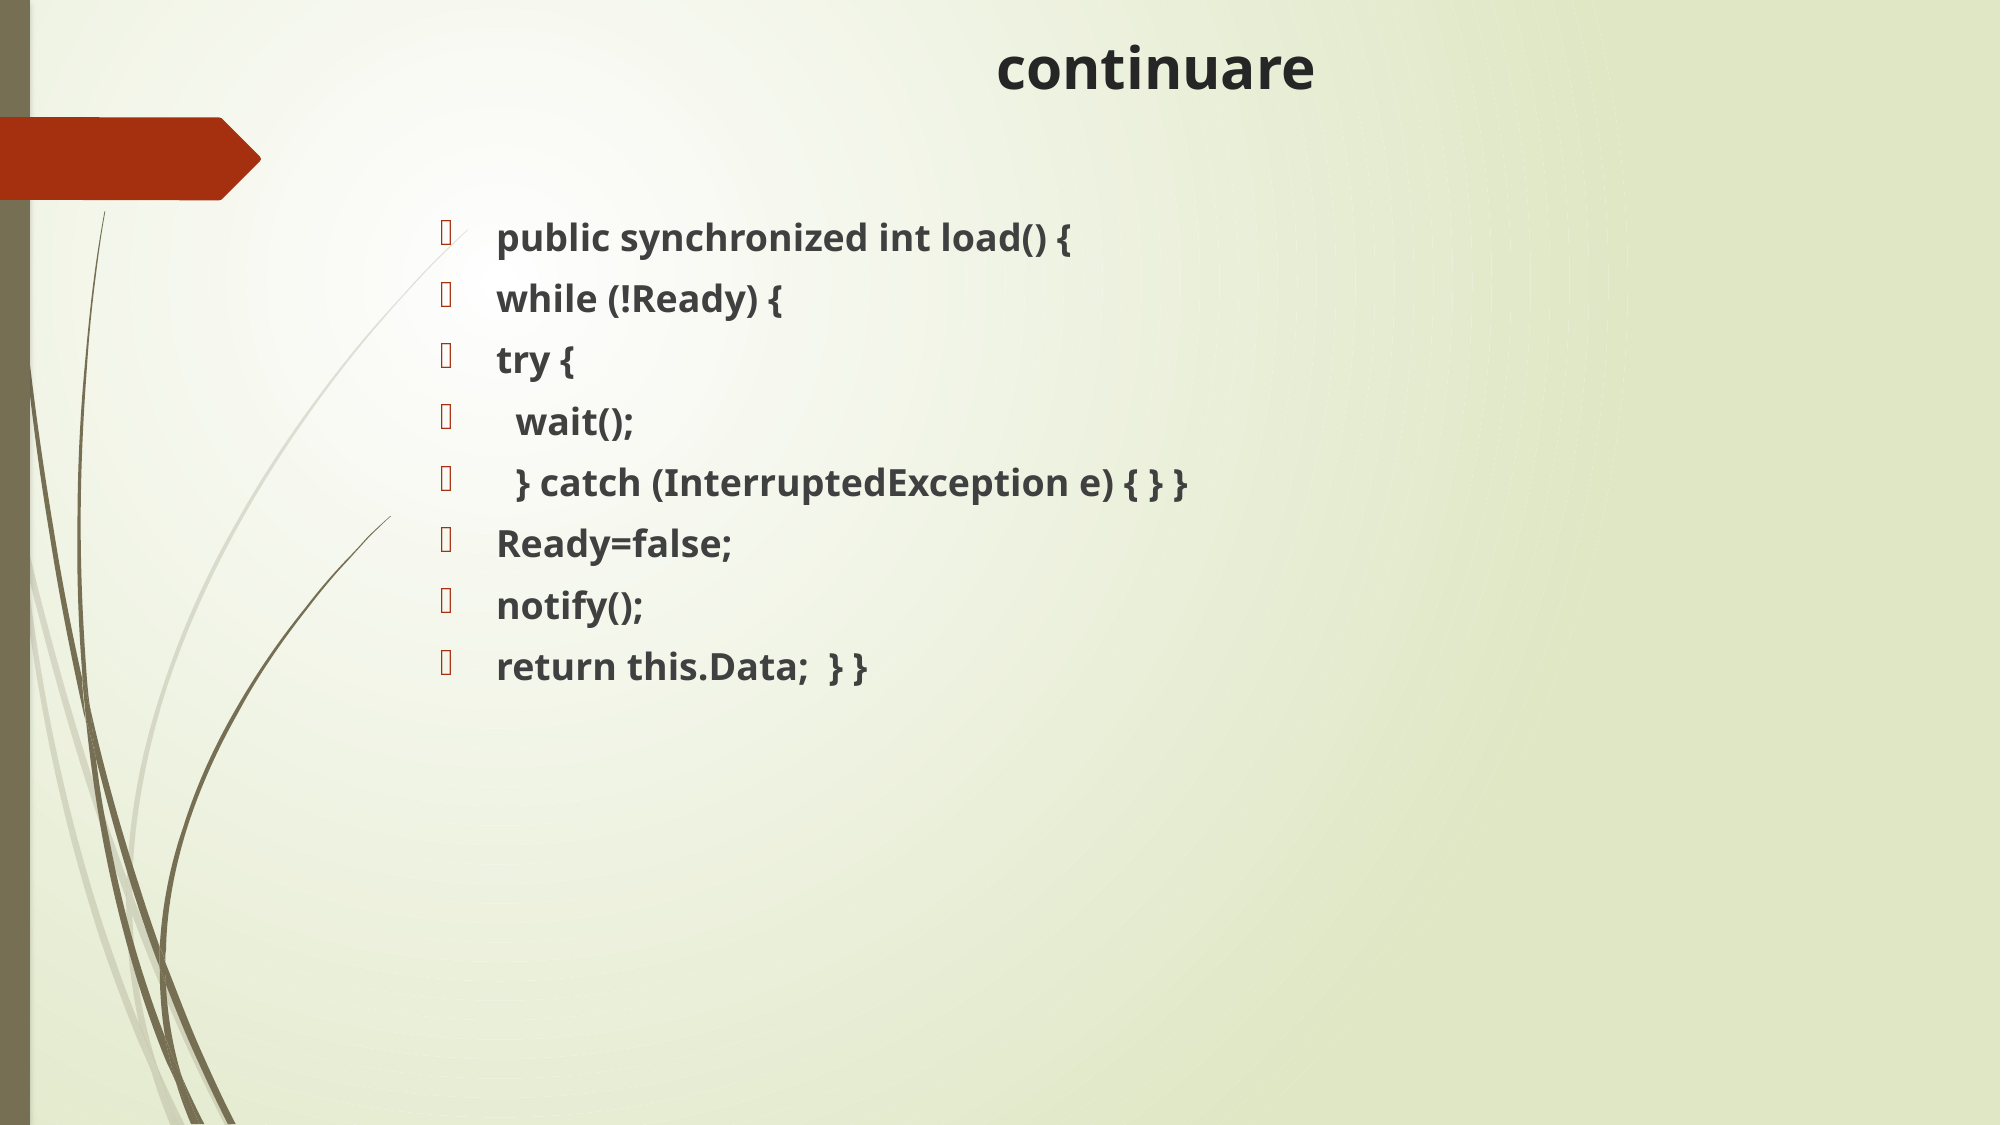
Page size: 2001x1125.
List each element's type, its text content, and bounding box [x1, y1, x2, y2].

list public synchronized int load() { while (!Ready) { try { wait(); } catch (InterruptedException e) { } } Ready=false; notify(); return this.Data; } } [424, 211, 1888, 1060]
title continuare [425, 23, 1888, 109]
